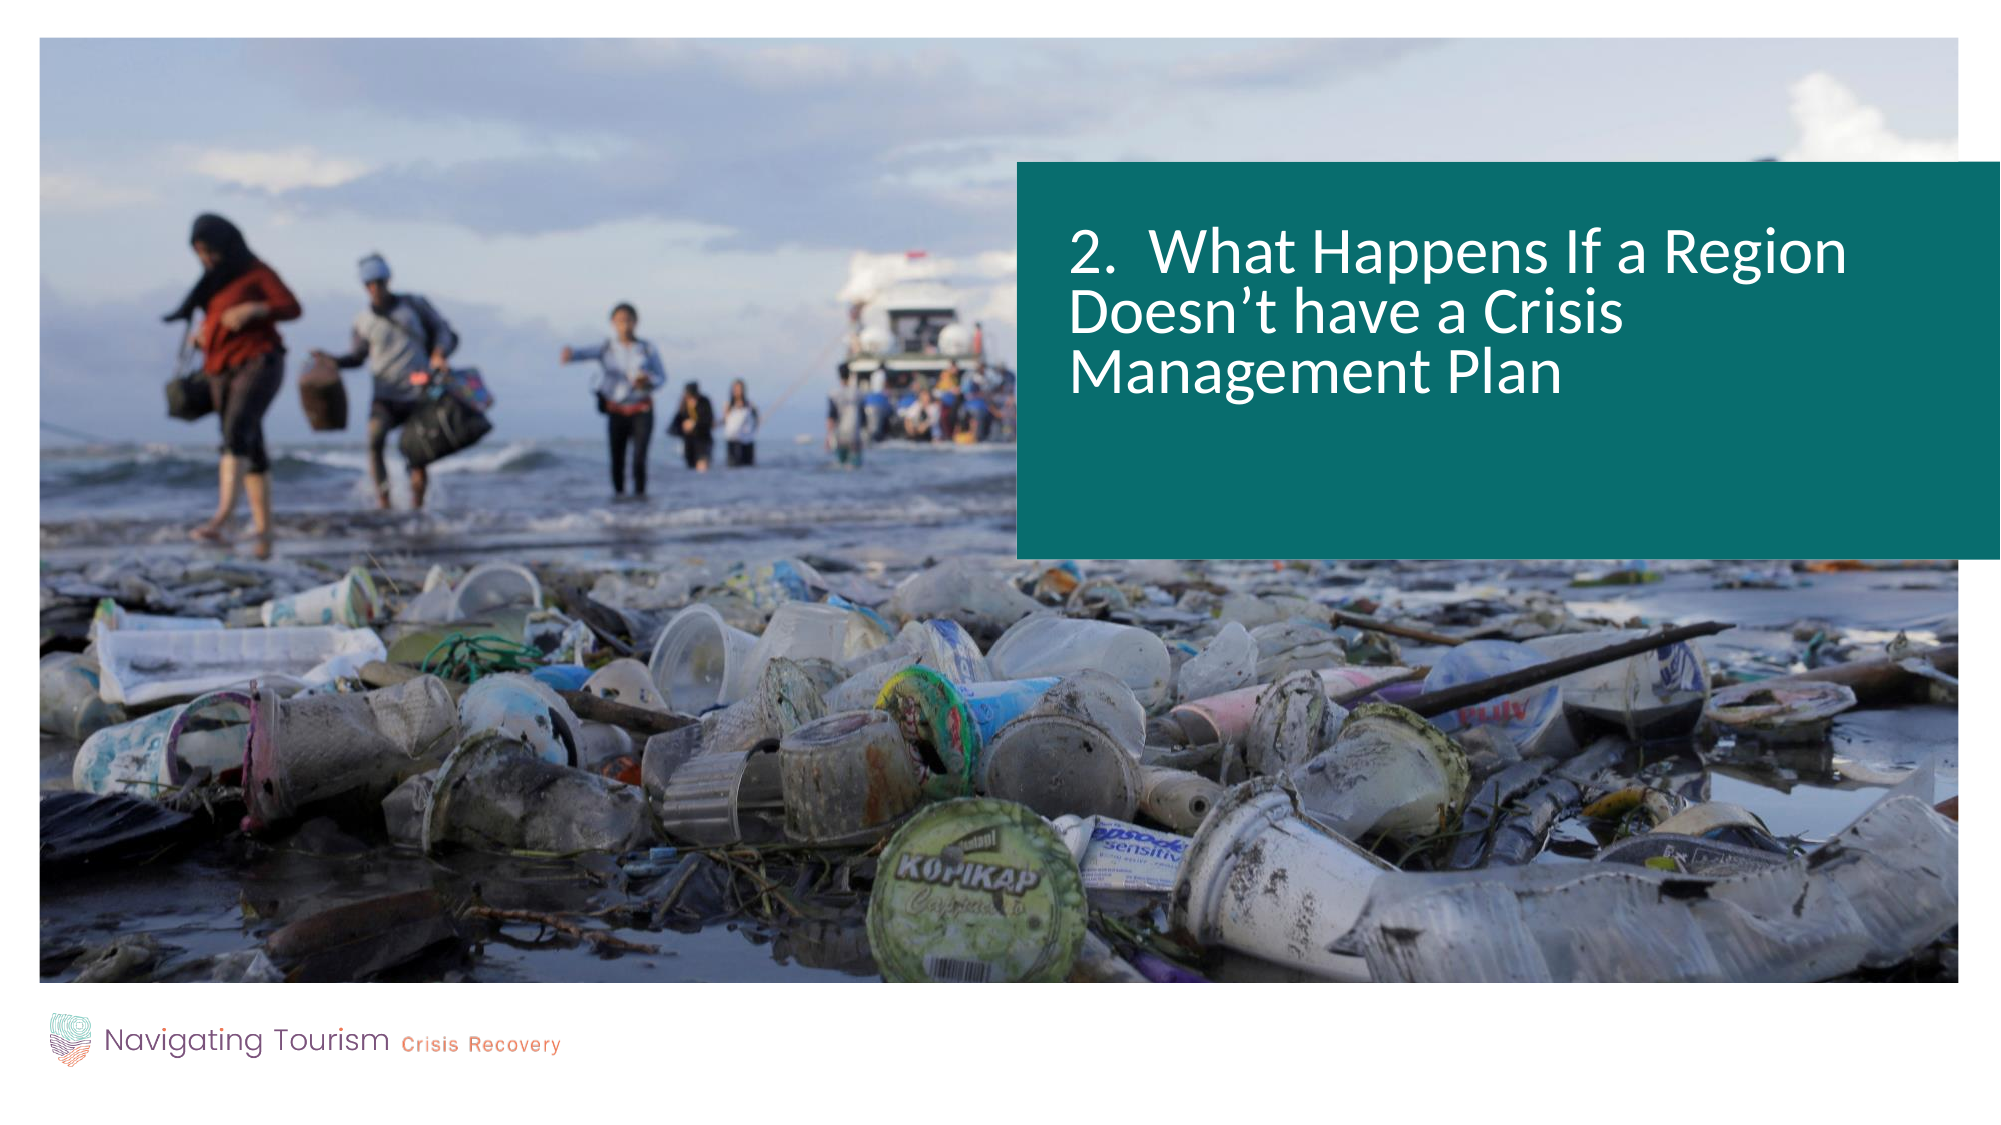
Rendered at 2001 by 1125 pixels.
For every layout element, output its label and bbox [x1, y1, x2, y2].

picture [98, 1015, 562, 1065]
picture [39, 37, 1959, 984]
picture [50, 1009, 97, 1071]
